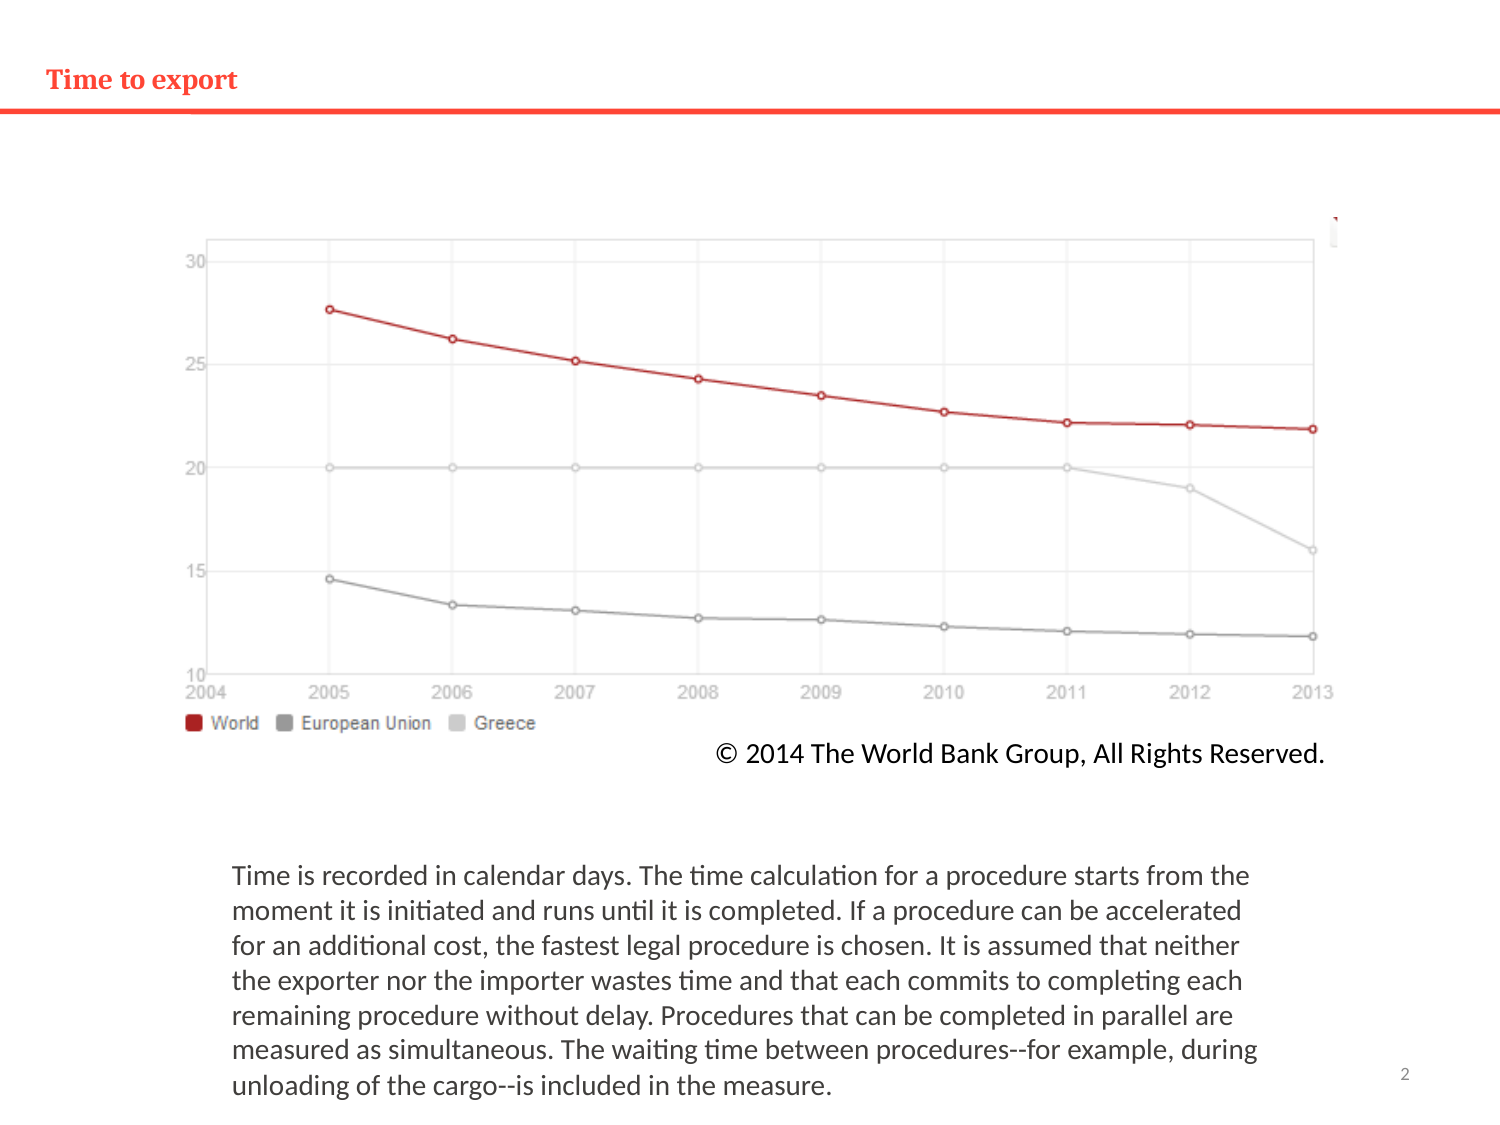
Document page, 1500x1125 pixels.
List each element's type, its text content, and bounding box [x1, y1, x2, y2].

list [179, 217, 1338, 747]
text_box © 2014 The World Bank Group, All Rights Reserved. [699, 726, 1450, 777]
title Time to export [31, 51, 1381, 105]
text_box Time is recorded in calendar days. The time calculation for a procedure starts from the moment it is initiated and runs until it is completed. If a procedure can be accelerated for an additional cost, the fastest legal procedure is chosen. It is assumed that neither the exporter nor the importer wastes time and that each commits to completing each remaining procedure without delay. Procedures that can be completed in parallel are measured as simultaneous. The waiting time between procedures--for example, during unloading of the cargo--is included in the measure. [217, 848, 1283, 1109]
slide_number 2 [1283, 1042, 1425, 1103]
